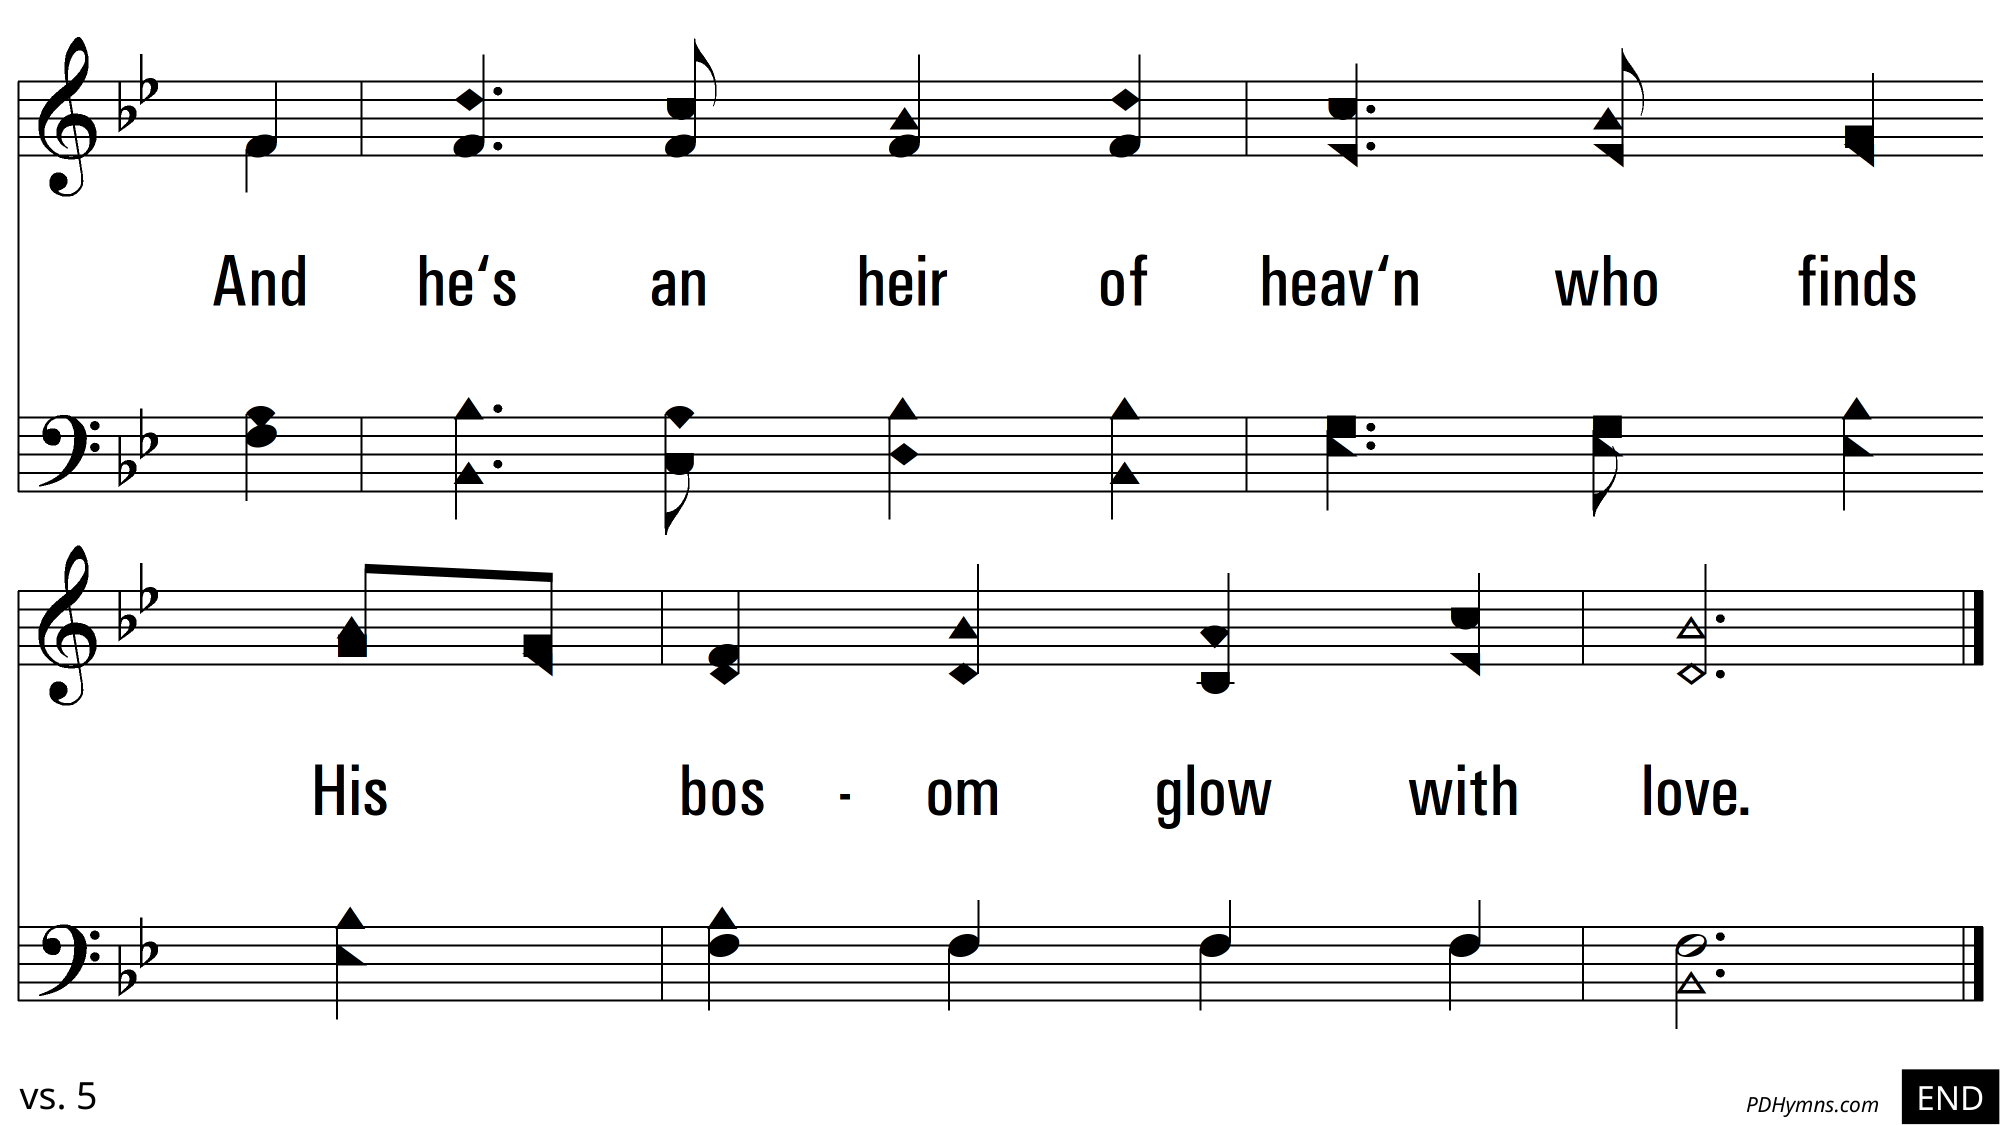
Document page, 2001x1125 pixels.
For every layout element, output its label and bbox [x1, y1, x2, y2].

text_box [1724, 1069, 2000, 1125]
picture [2, 0, 1998, 1125]
